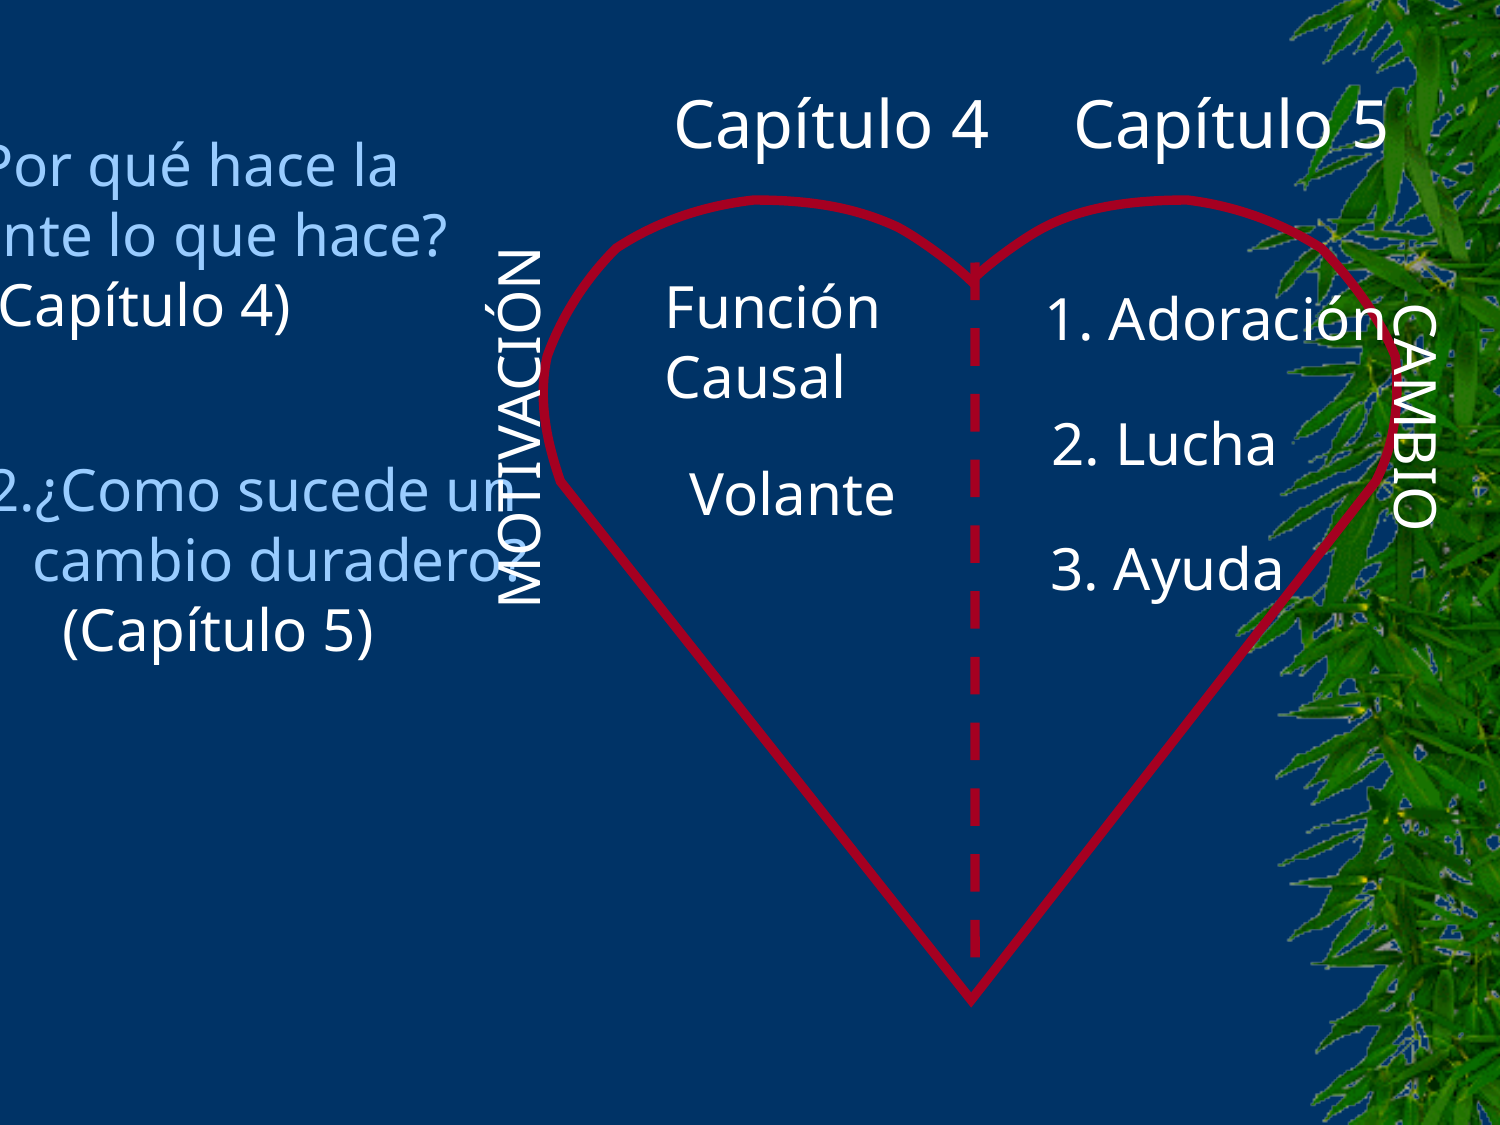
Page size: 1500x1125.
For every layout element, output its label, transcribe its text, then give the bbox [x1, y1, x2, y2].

picture [1206, 0, 1500, 1125]
text_box [560, 200, 1366, 1001]
text_box MOTIVACIÓN [504, 211, 560, 624]
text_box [12, 119, 500, 671]
text_box CAMBIO [1375, 287, 1461, 575]
text_box 1. Adoración [1030, 275, 1402, 360]
text_box [1360, 283, 1392, 494]
text_box Capítulo 5 [1058, 74, 1405, 170]
text_box Volante [674, 450, 963, 535]
text_box 2. Lucha [1036, 399, 1294, 485]
text_box 3. Ayuda [1035, 525, 1301, 610]
text_box Capítulo 4 [658, 74, 1005, 170]
text_box Función Causal [650, 262, 951, 418]
